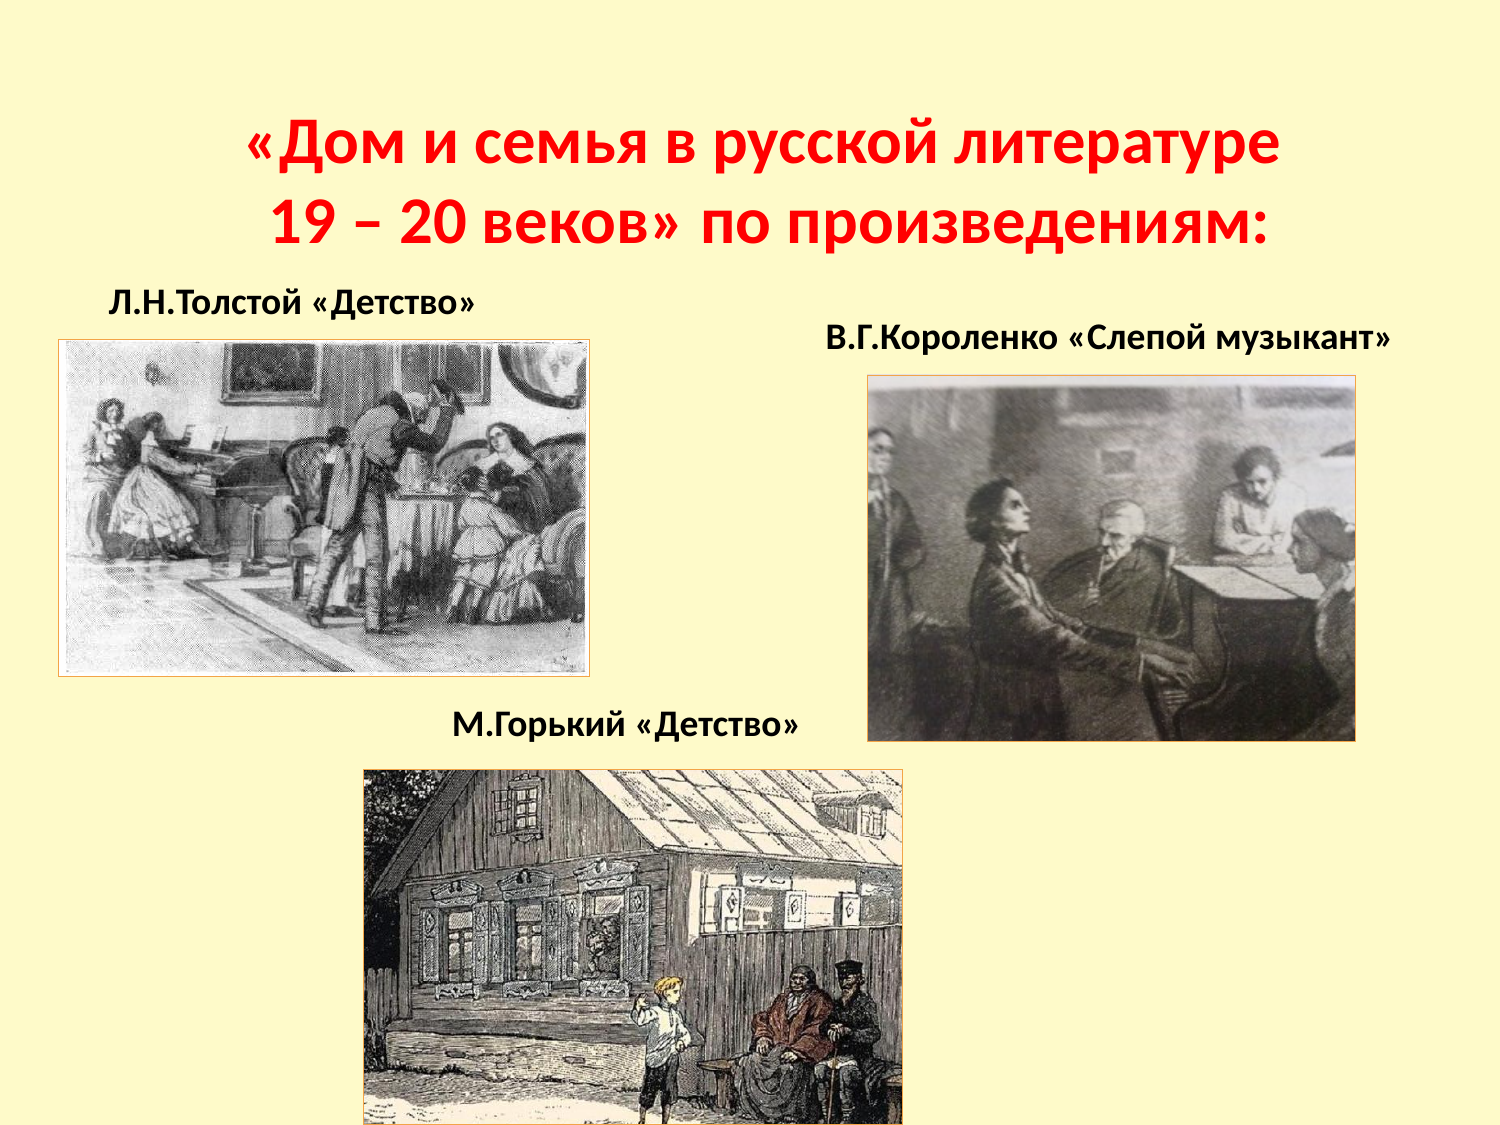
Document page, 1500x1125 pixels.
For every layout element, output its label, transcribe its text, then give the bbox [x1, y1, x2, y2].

subtitle М.Горький «Детство» [398, 691, 856, 768]
text_box Л.Н.Толстой «Детство» [93, 269, 598, 330]
title «Дом и семья в русской литературе 19 – 20 веков» по произведениям: [152, 82, 1388, 352]
text_box В.Г.Короленко «Слепой музыкант» [810, 304, 1410, 365]
picture [362, 769, 903, 1125]
picture [866, 374, 1356, 742]
picture [58, 339, 590, 677]
